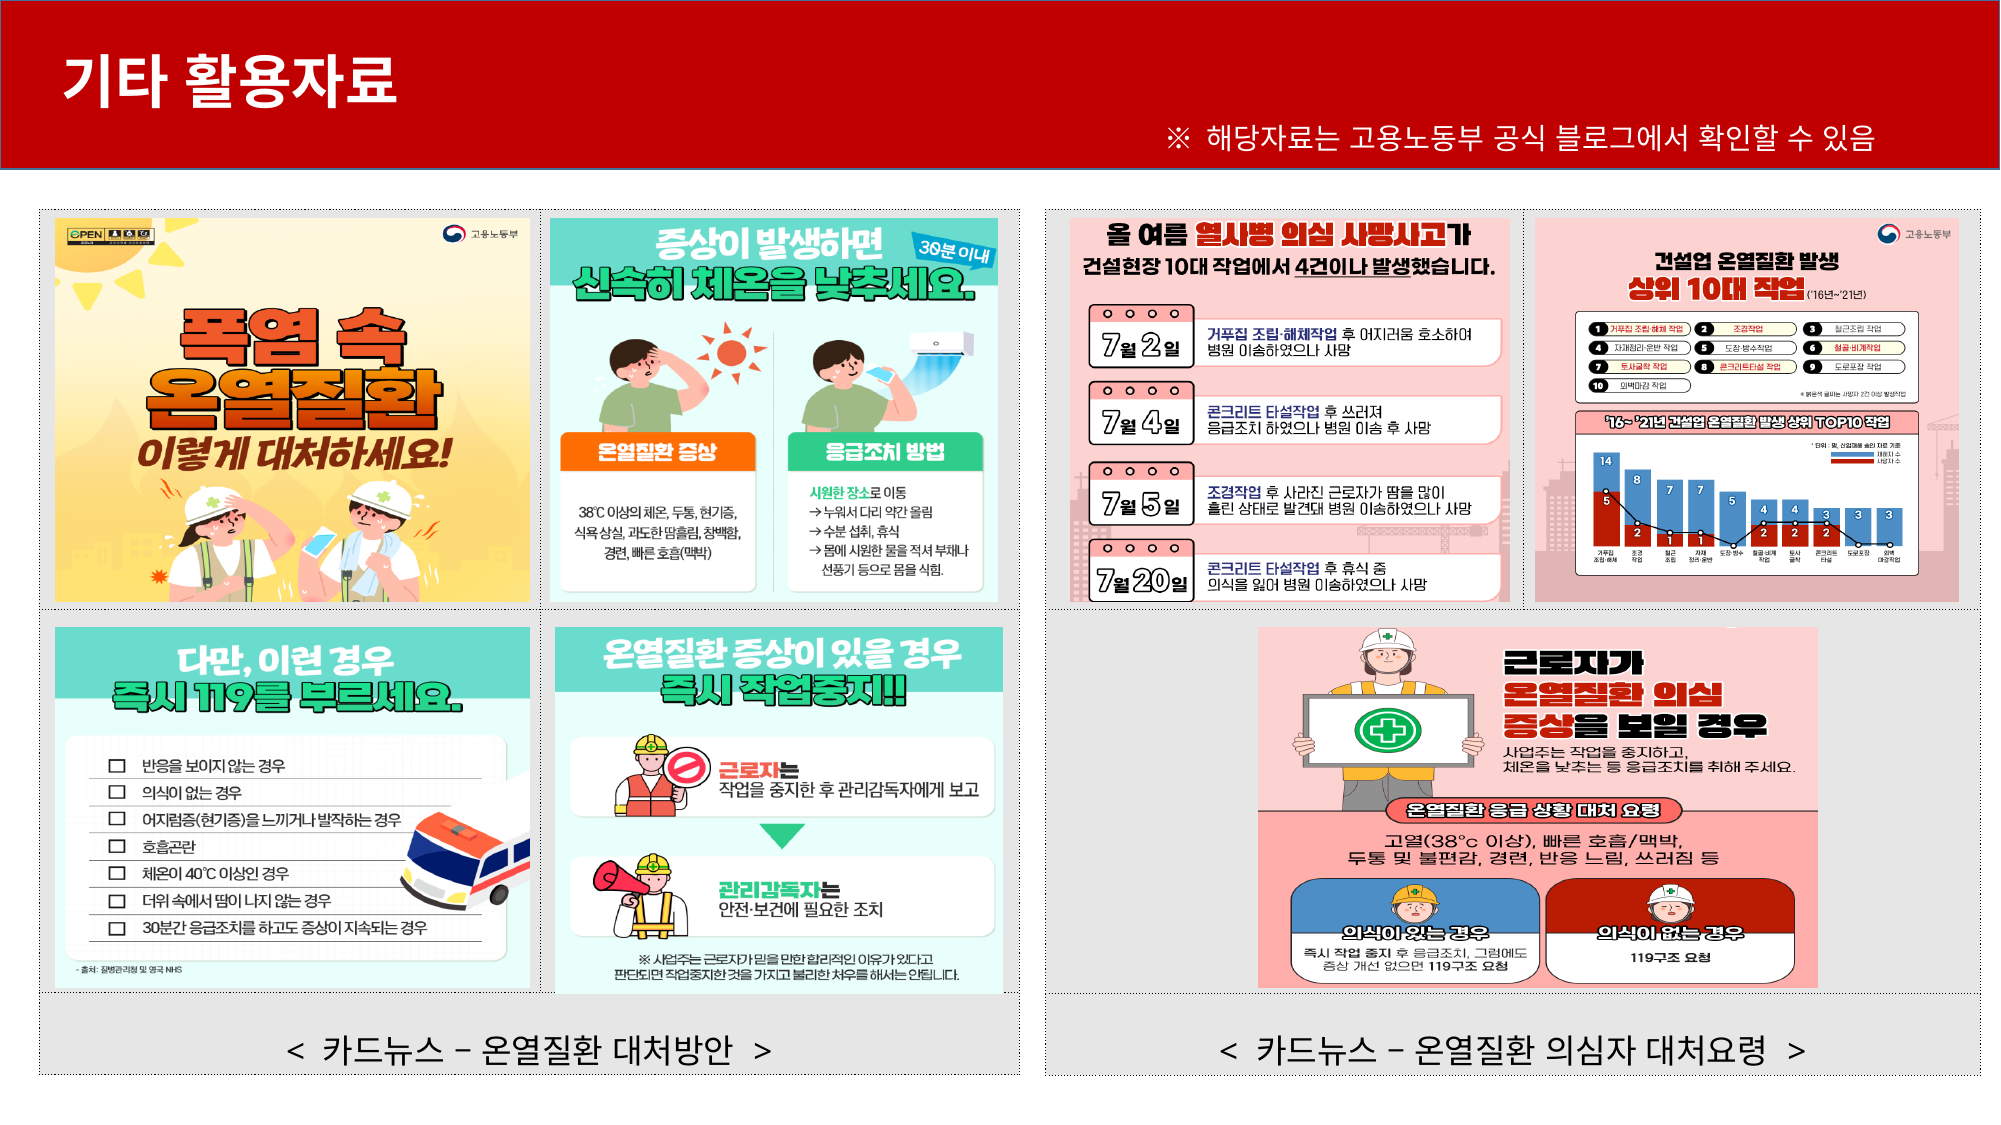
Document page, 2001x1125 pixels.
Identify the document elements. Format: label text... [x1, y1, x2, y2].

picture [1258, 627, 1818, 988]
list 기타 활용자료 [0, 0, 2000, 170]
picture [1070, 218, 1510, 602]
table_header [540, 209, 1019, 609]
text_box ※ 해당자료는 고용노동부 공식 블로그에서 확인할 수 있음 [1149, 113, 1980, 163]
table_cell < 카드뉴스 – 온열질환 의심자 대처요령 > [1046, 993, 1980, 1075]
table_cell [39, 609, 540, 993]
table_header [39, 209, 540, 609]
table_header [1523, 209, 1980, 610]
picture [555, 627, 1003, 994]
table_cell [1046, 610, 1980, 993]
table_cell < 카드뉴스 – 온열질환 대처방안 > [39, 993, 1019, 1075]
picture [1535, 218, 1959, 602]
table_cell [540, 609, 1019, 993]
table_header [1046, 209, 1523, 610]
picture [55, 218, 530, 602]
picture [550, 218, 998, 602]
picture [55, 627, 530, 988]
